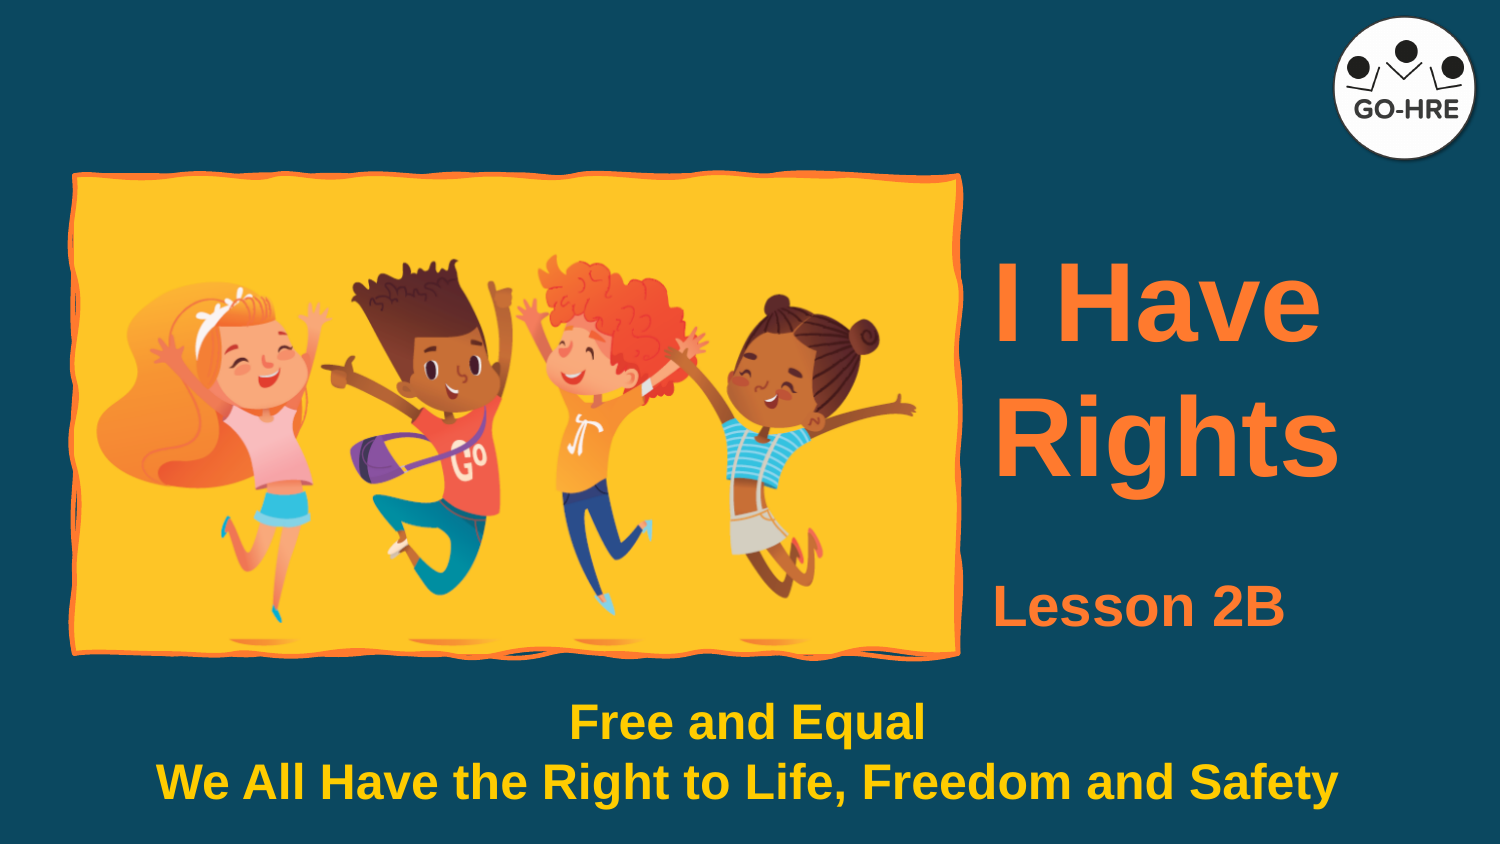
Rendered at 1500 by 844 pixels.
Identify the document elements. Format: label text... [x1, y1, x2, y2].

picture [1330, 13, 1482, 165]
title I Have Rights Lesson 2B [977, 175, 1480, 654]
text_box Free and Equal We All Have the Right to Life, Freedom and Safety [10, 690, 1486, 825]
picture [74, 175, 959, 654]
